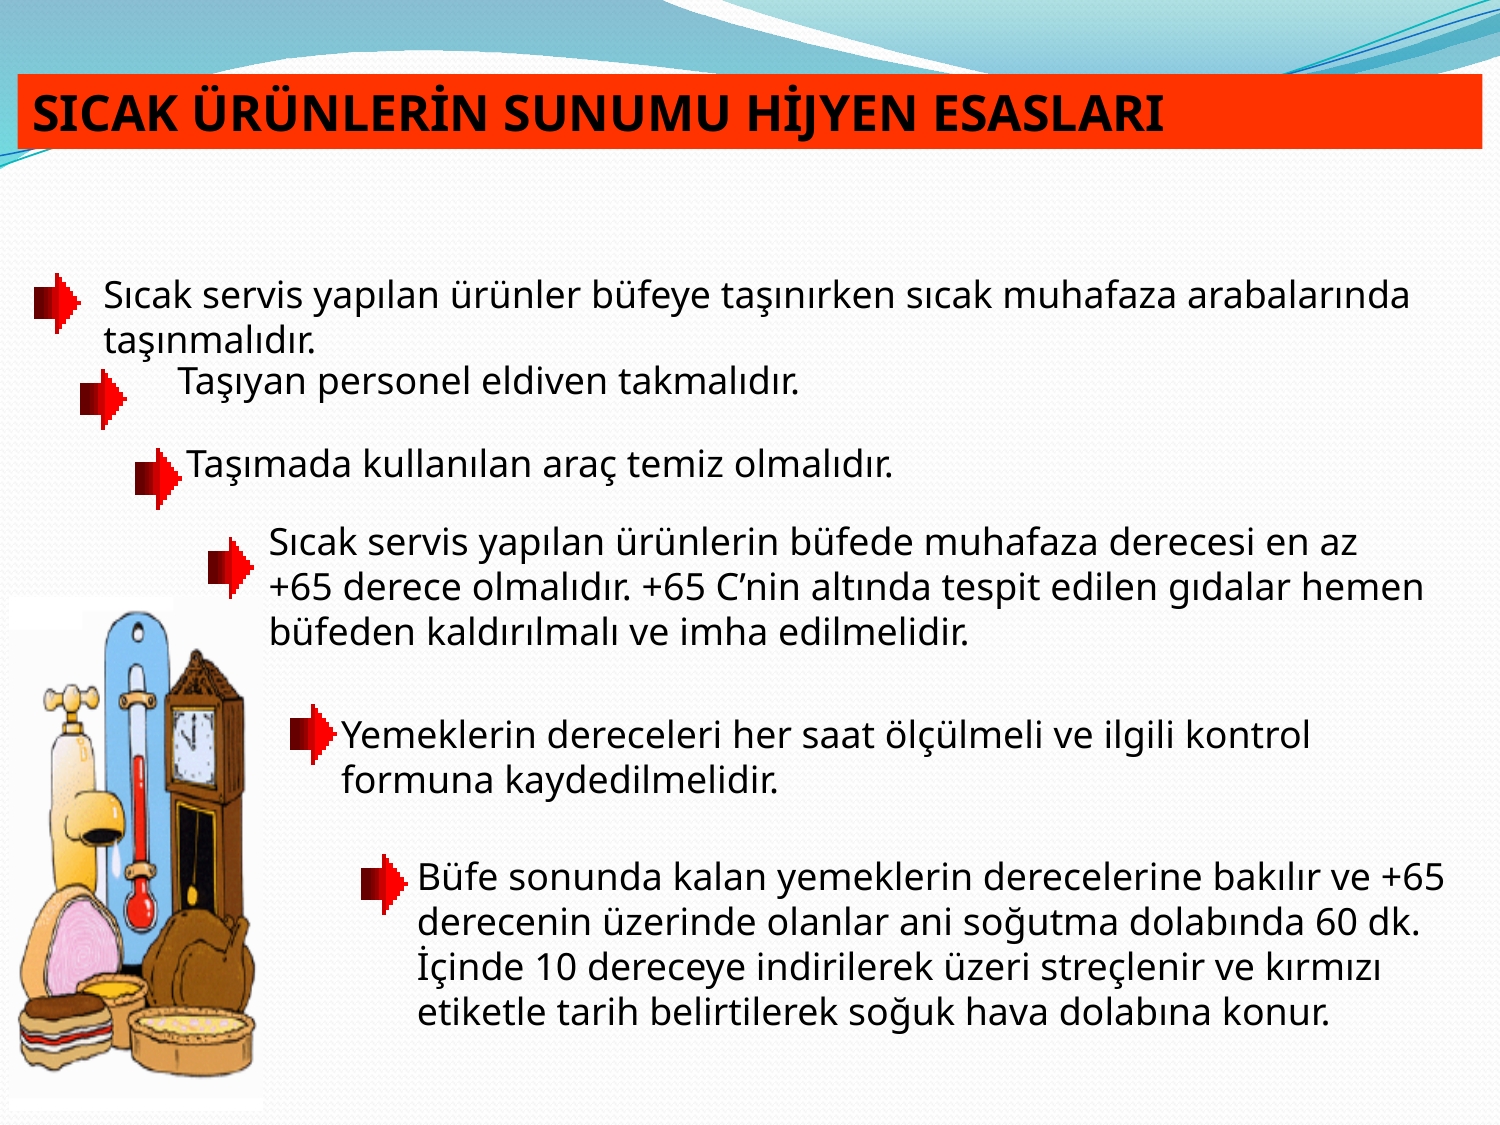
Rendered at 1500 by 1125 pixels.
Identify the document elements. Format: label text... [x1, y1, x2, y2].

text_box SICAK ÜRÜNLERİN SUNUMU HİJYEN ESASLARI [17, 74, 1483, 149]
picture [290, 703, 337, 766]
text_box Sıcak servis yapılan ürünler büfeye taşınırken sıcak muhafaza arabalarında taşınmalıdır. [88, 263, 1436, 368]
picture [361, 853, 408, 916]
picture [208, 537, 255, 599]
text_box Taşımada kullanılan araç temiz olmalıdır. [171, 432, 1004, 493]
picture [8, 597, 263, 1111]
text_box Taşıyan personel eldiven takmalıdır. [162, 349, 816, 409]
text_box Büfe sonunda kalan yemeklerin derecelerine bakılır ve +65 derecenin üzerinde olanlar ani soğutma dolabında 60 dk. İçinde 10 dereceye indirilerek üzeri streçlenir ve kırmızı etiketle tarih belirtilerek soğuk hava dolabına konur. [402, 845, 1477, 1040]
text_box Sıcak servis yapılan ürünlerin büfede muhafaza derecesi en az +65 derece olmalıdır. +65 C’nin altında tespit edilen gıdalar hemen büfeden kaldırılmalı ve imha edilmelidir. [253, 510, 1447, 661]
picture [34, 272, 81, 335]
text_box Yemeklerin dereceleri her saat ölçülmeli ve ilgili kontrol formuna kaydedilmelidir. [326, 703, 1473, 809]
picture [80, 368, 127, 431]
picture [135, 448, 182, 510]
